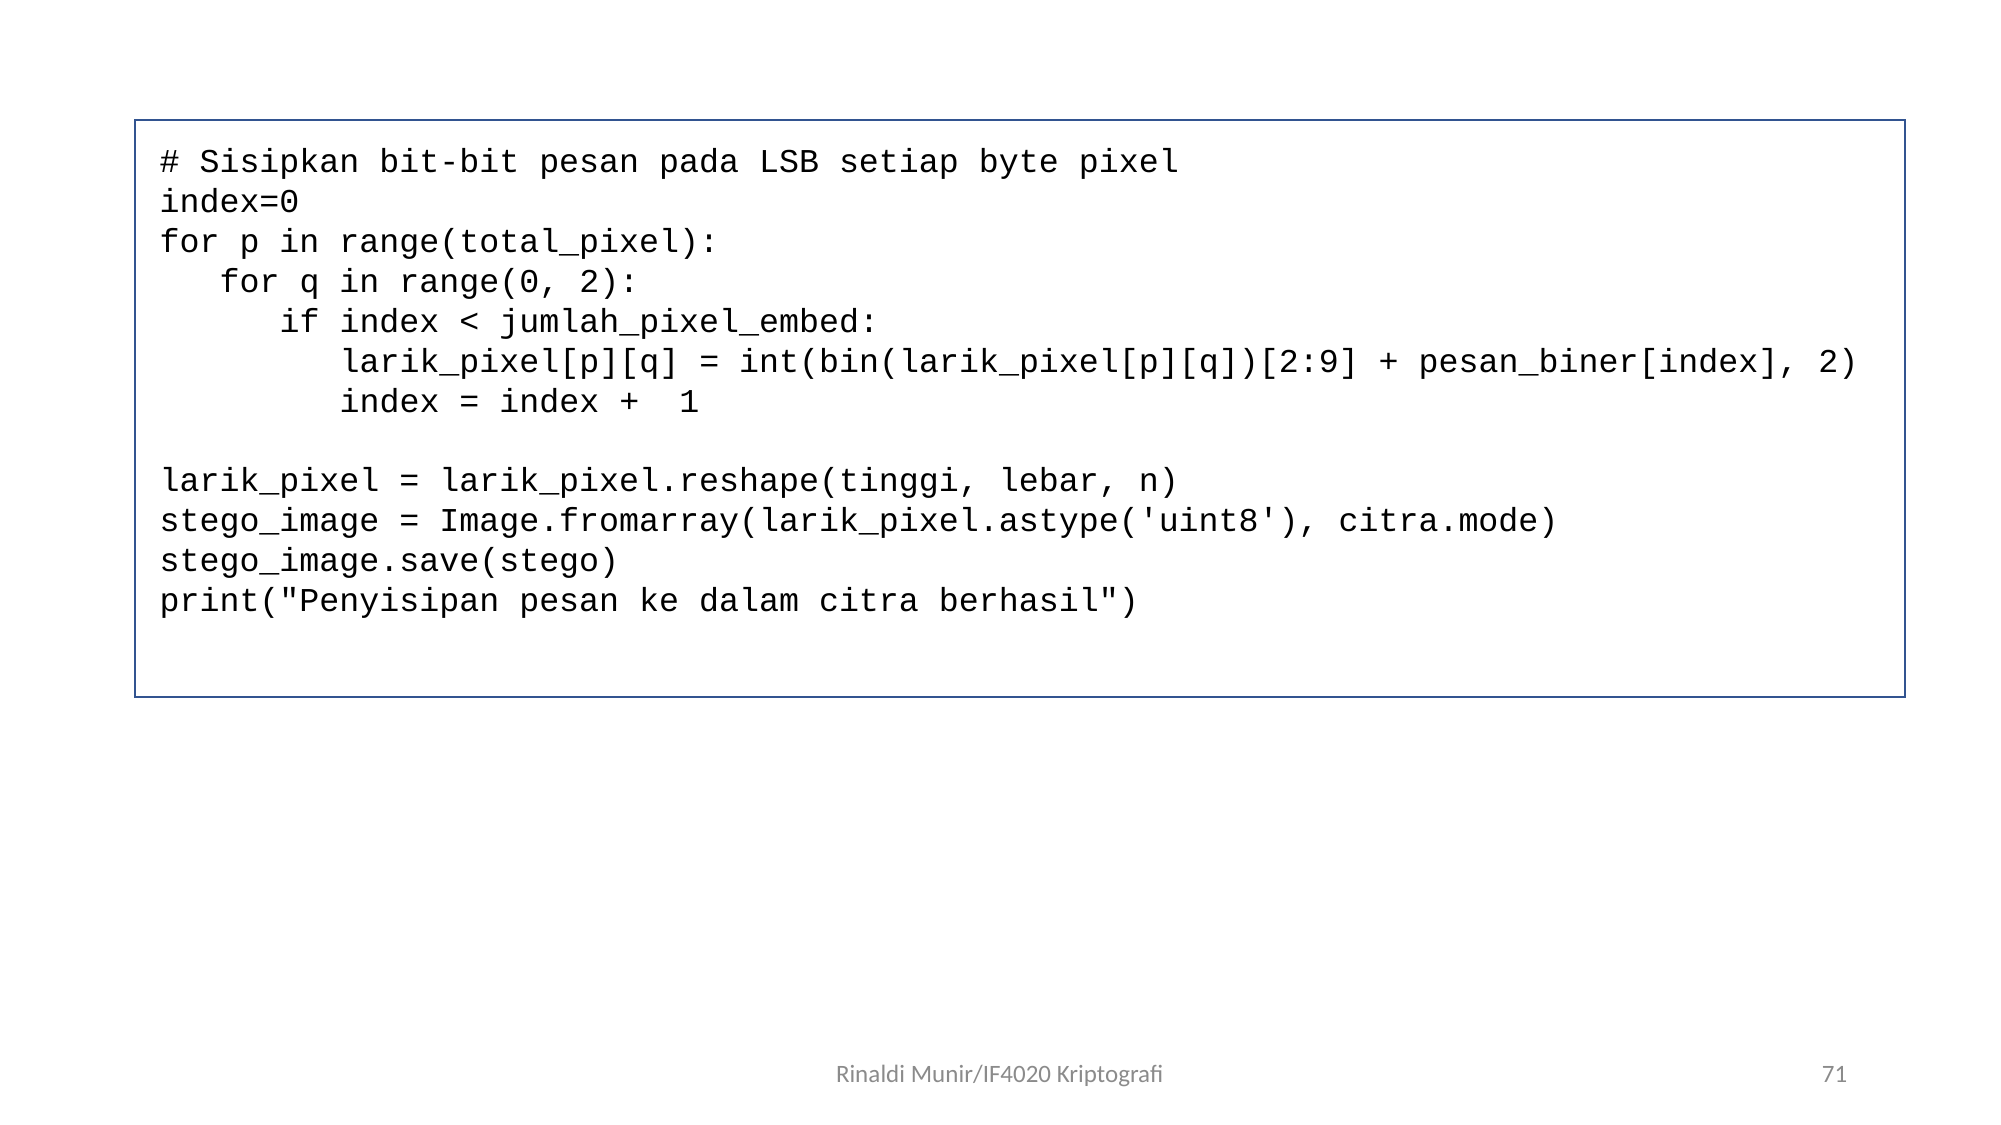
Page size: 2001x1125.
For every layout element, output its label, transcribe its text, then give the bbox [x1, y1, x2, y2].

slide_number 71 [1412, 1042, 1863, 1103]
text_box [134, 119, 1906, 698]
footer Rinaldi Munir/IF4020 Kriptografi [662, 1042, 1338, 1103]
